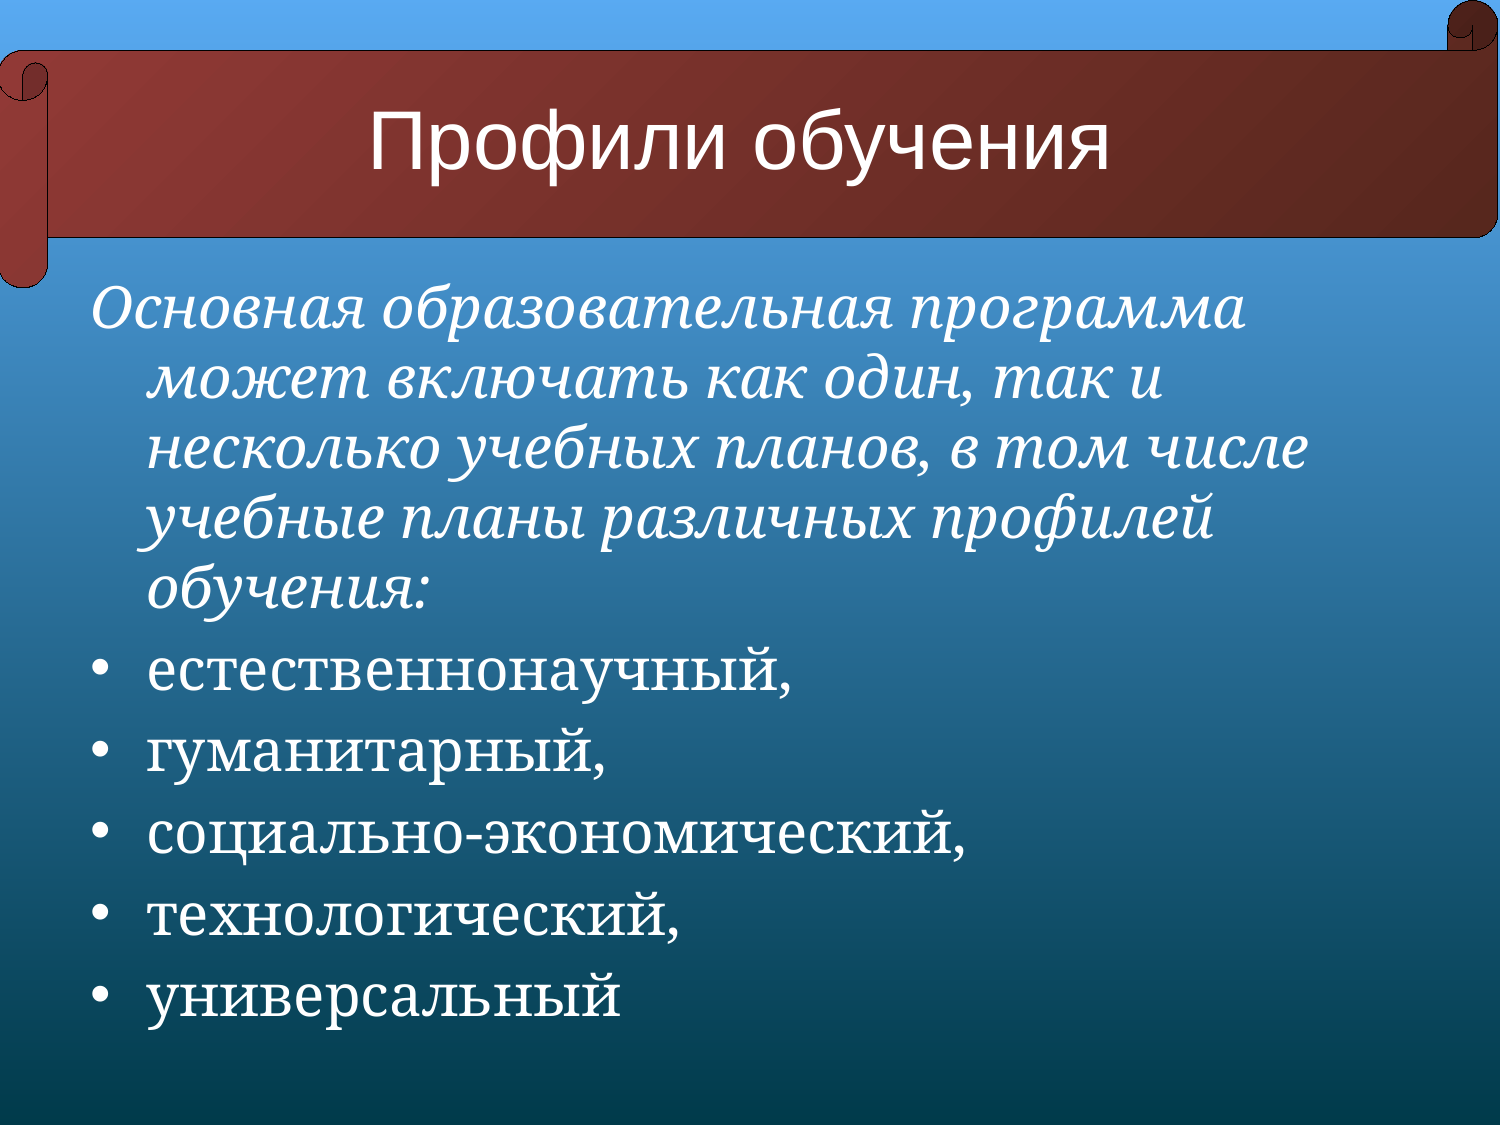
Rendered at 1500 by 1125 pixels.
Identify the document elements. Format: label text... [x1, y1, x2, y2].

text_box Профили обучения [76, 42, 1427, 231]
list Основная образовательная программа может включать как один, так и несколько учебных планов, в том числе учебные планы различных профилей обучения: естественнонаучный, гуманитарный, социально-экономический, технологический, универсальный [74, 262, 1426, 1006]
text_box [0, 0, 1500, 290]
